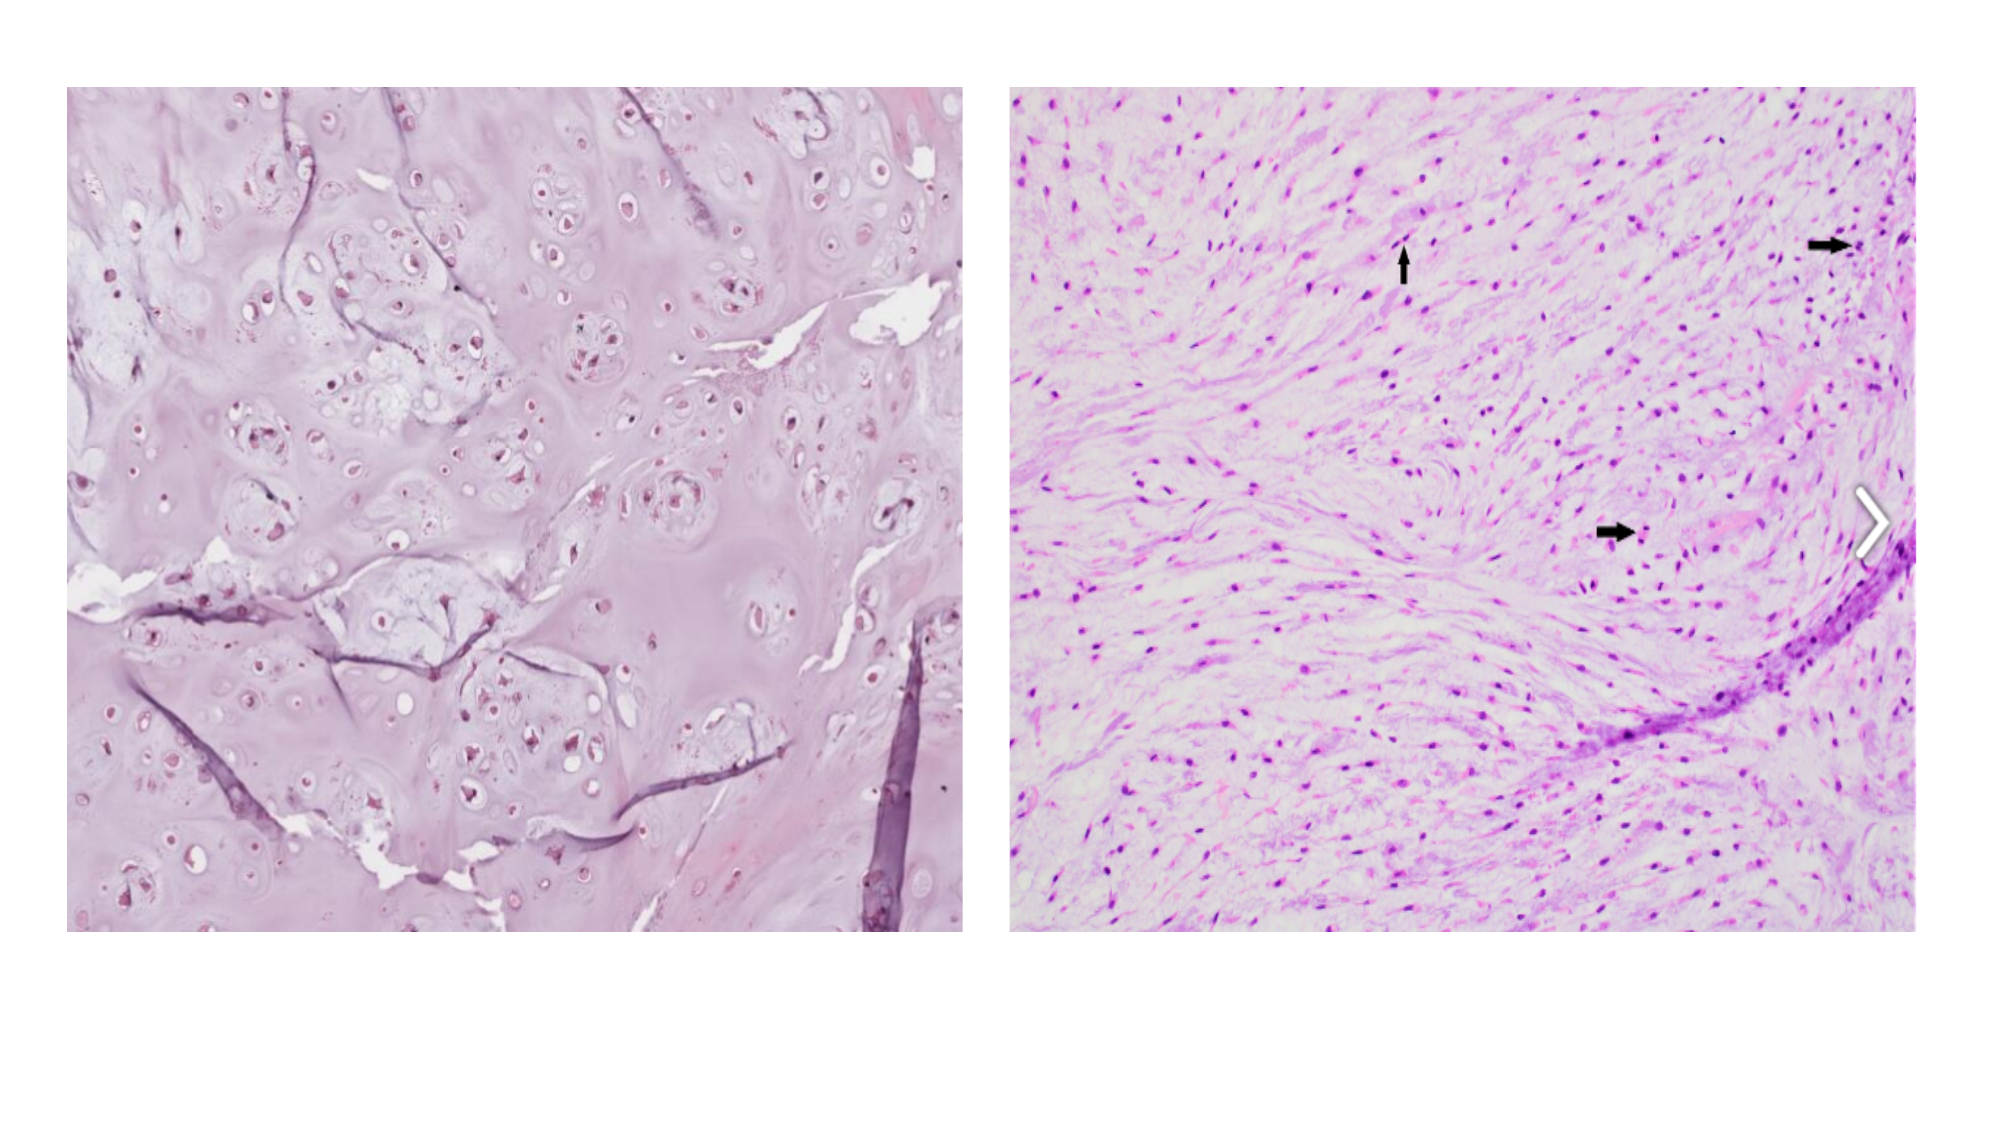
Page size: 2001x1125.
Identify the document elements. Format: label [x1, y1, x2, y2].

picture [1009, 87, 1919, 932]
picture [67, 87, 963, 932]
